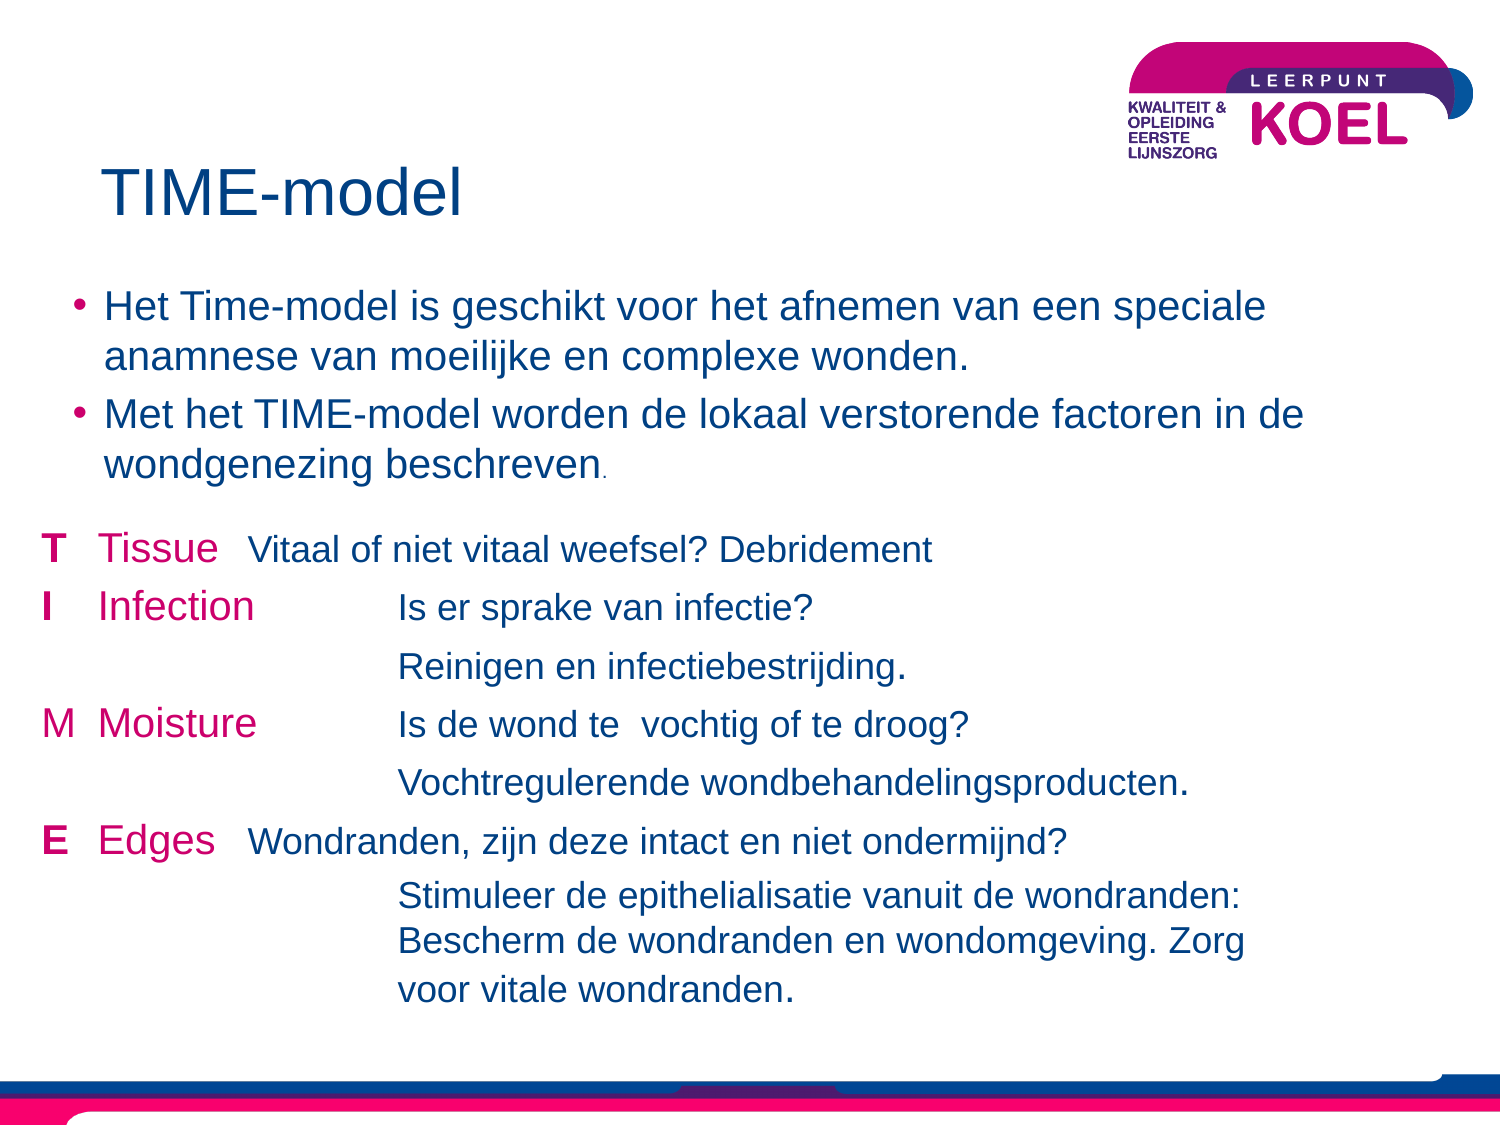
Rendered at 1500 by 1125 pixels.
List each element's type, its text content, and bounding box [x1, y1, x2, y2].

picture [1128, 42, 1473, 159]
title TIME-model [100, 148, 1365, 256]
list Het Time-model is geschikt voor het afnemen van een speciale anamnese van moeilijke en complexe wonden. Met het TIME-model worden de lokaal verstorende factoren in de wondgenezing beschreven. T Tissue Vitaal of niet vitaal weefsel? Debridement I Infection Is er sprake van infectie? Reinigen en infectiebestrijding. M Moisture Is de wond te vochtig of te droog? Vochtregulerende wondbehandelingsproducten. E Edges Wondranden, zijn deze intact en niet ondermijnd? Stimuleer de epithelialisatie vanuit de wondranden: Bescherm de wondranden en wondomgeving. Zorg voor vitale wondranden. [41, 278, 1459, 1051]
picture [0, 750, 1500, 1125]
